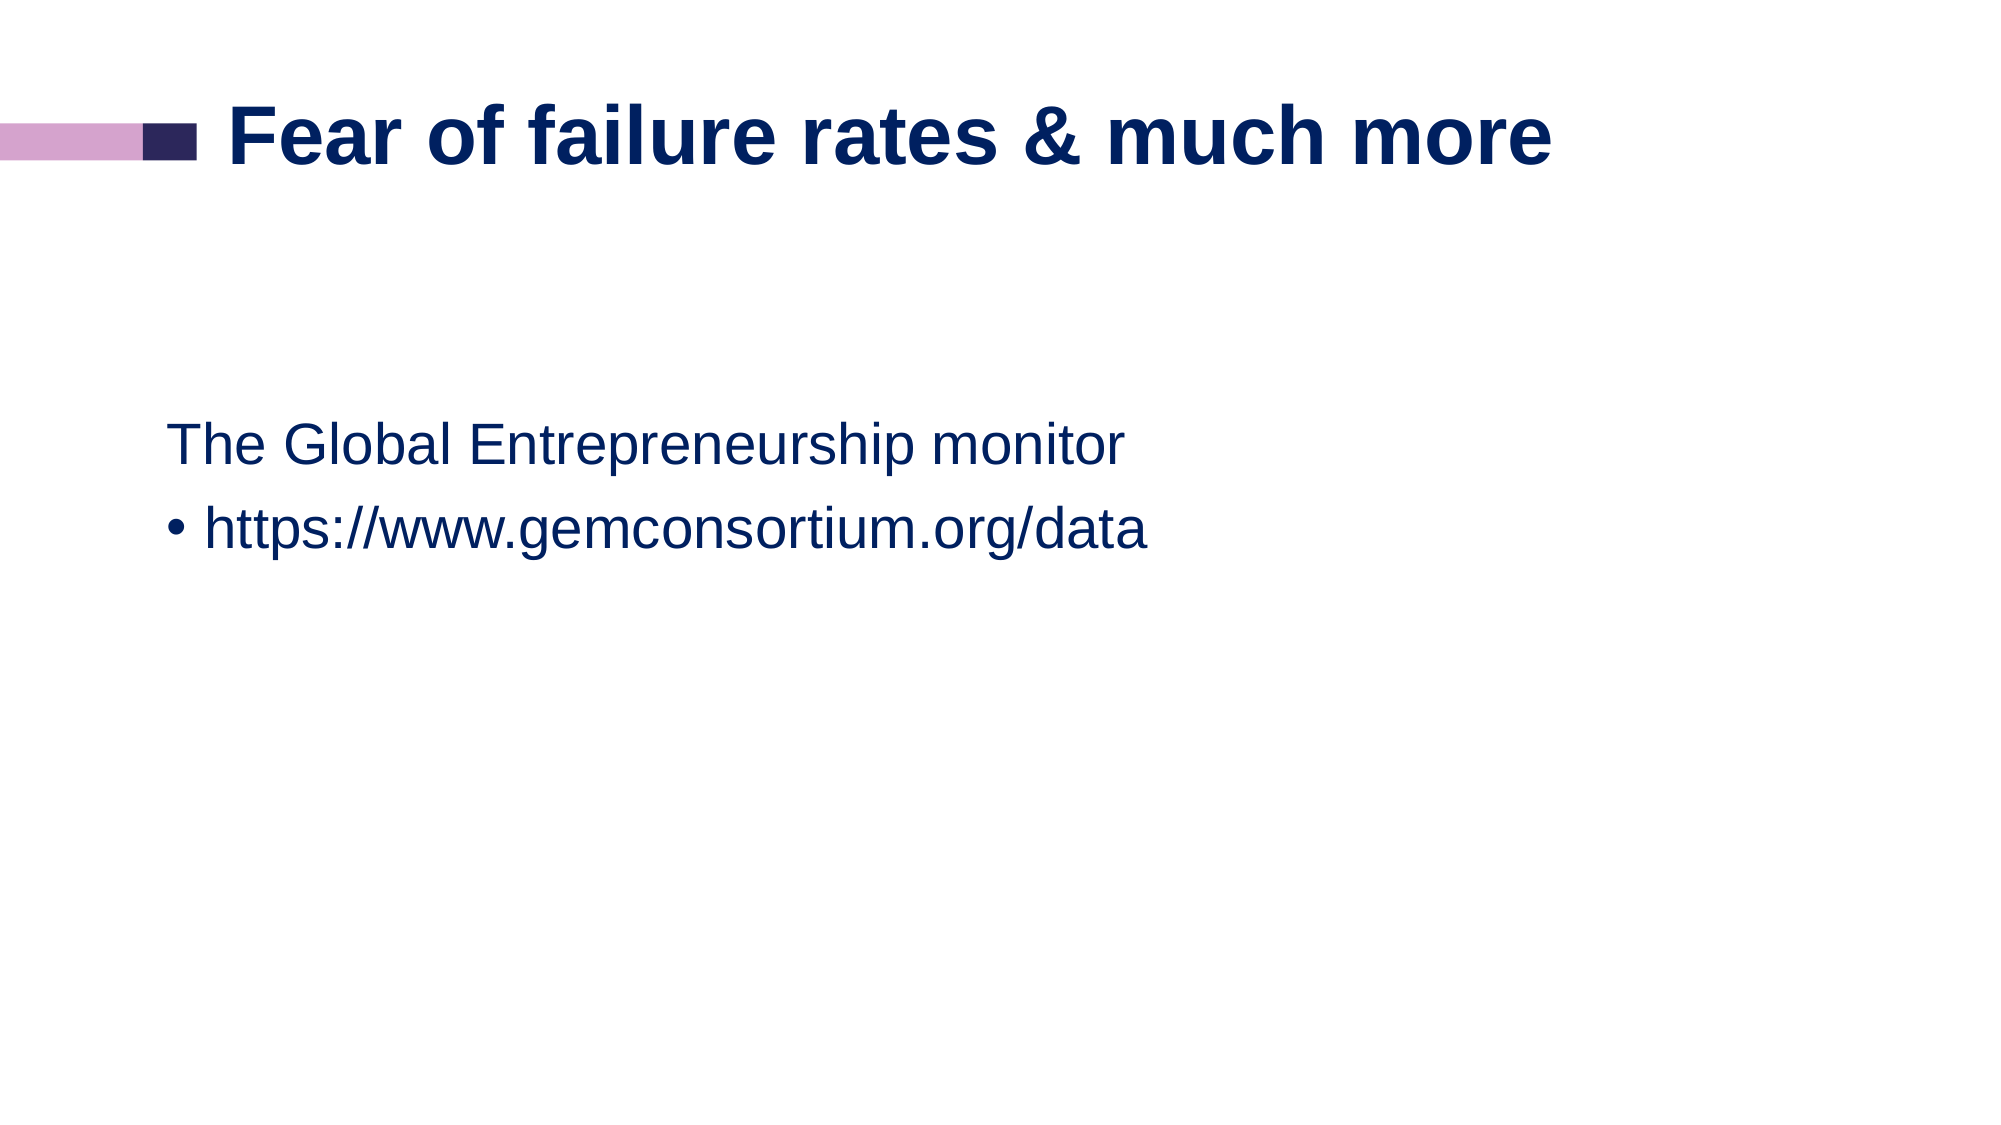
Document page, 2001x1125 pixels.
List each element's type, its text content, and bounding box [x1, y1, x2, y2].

title Fear of failure rates & much more [212, 64, 1938, 211]
list The Global Entrepreneurship monitor https://www.gemconsortium.org/data [151, 315, 1877, 1030]
